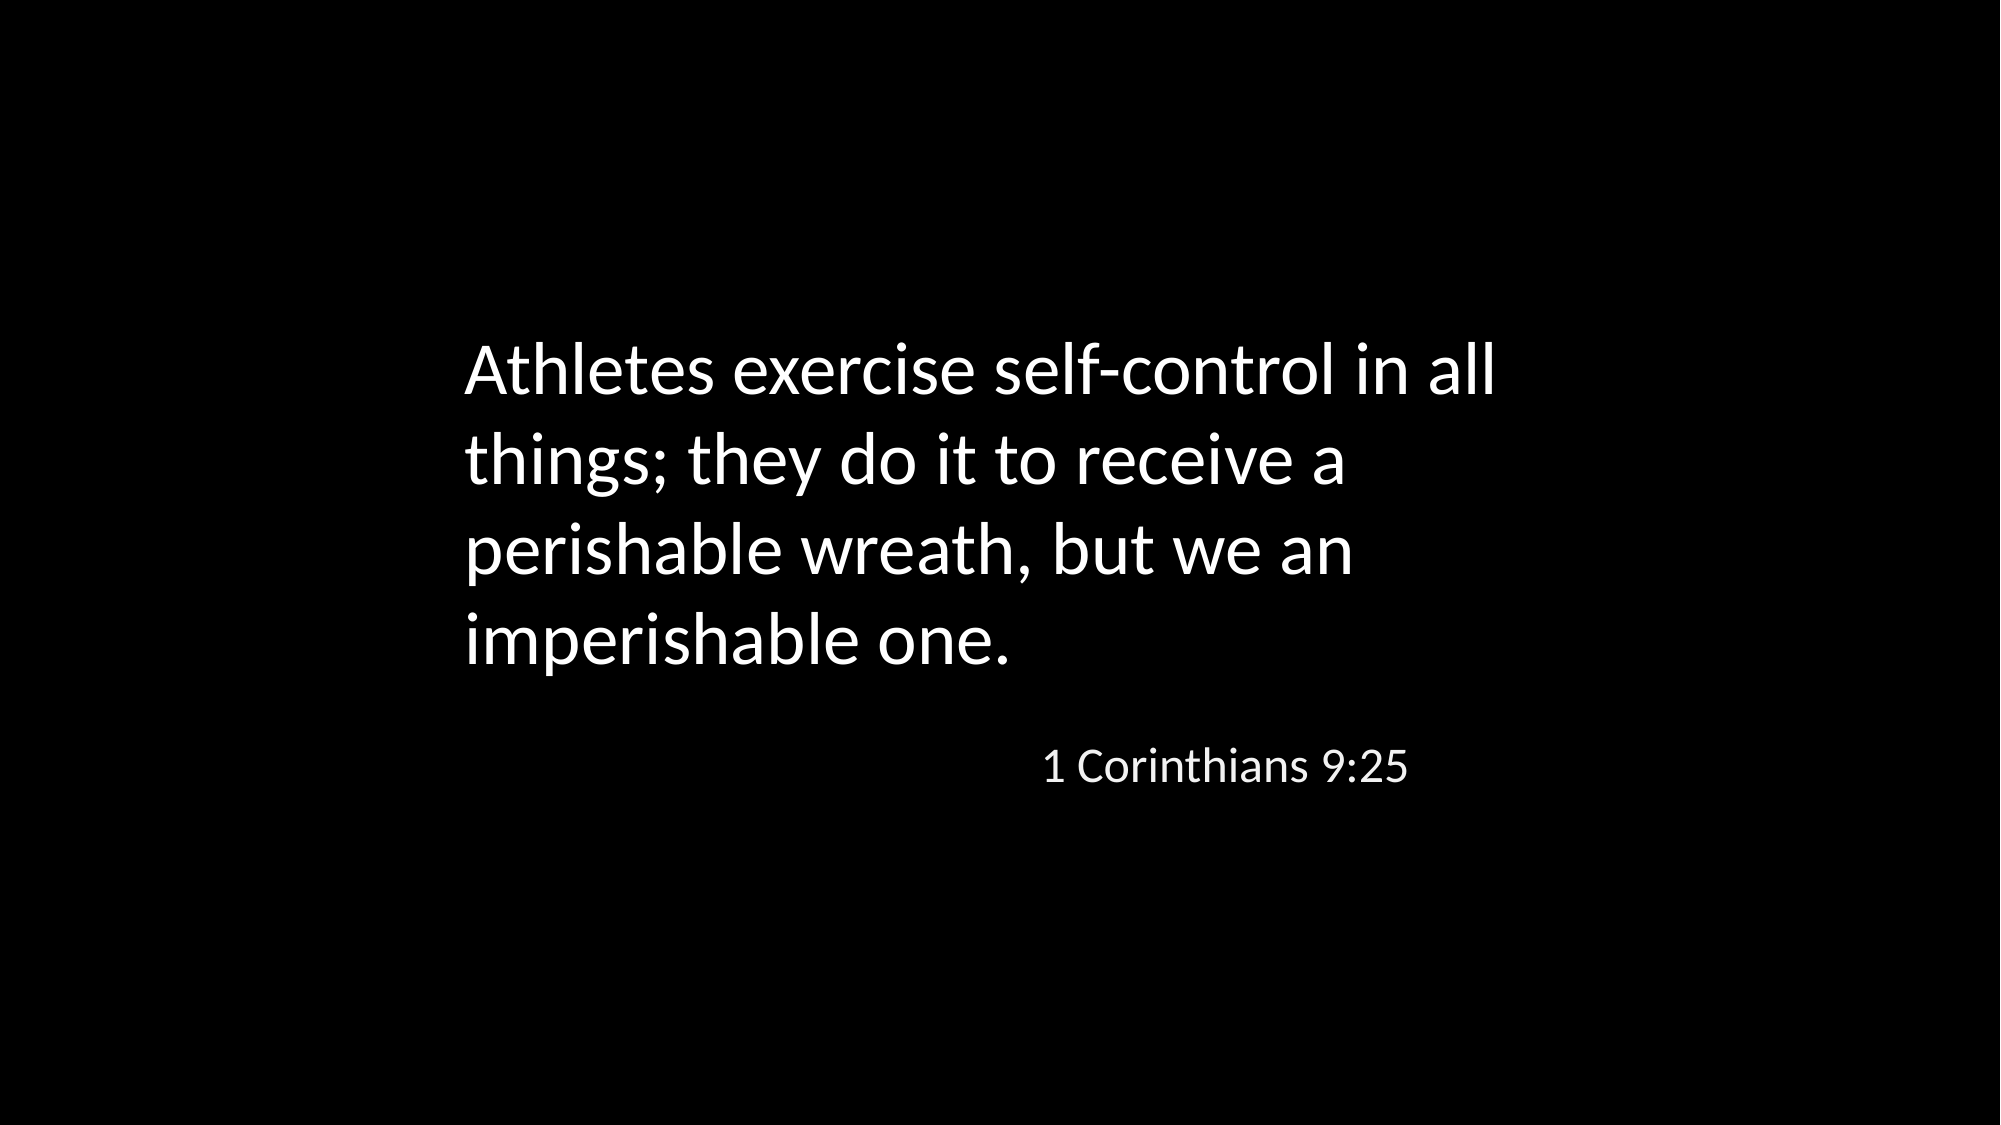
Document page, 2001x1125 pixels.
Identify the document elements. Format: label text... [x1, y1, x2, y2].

text_box Athletes exercise self-control in all things; they do it to receive a perishable wreath, but we an imperishable one. [450, 312, 1613, 688]
text_box 1 Corinthians 9:25 [950, 724, 1500, 800]
